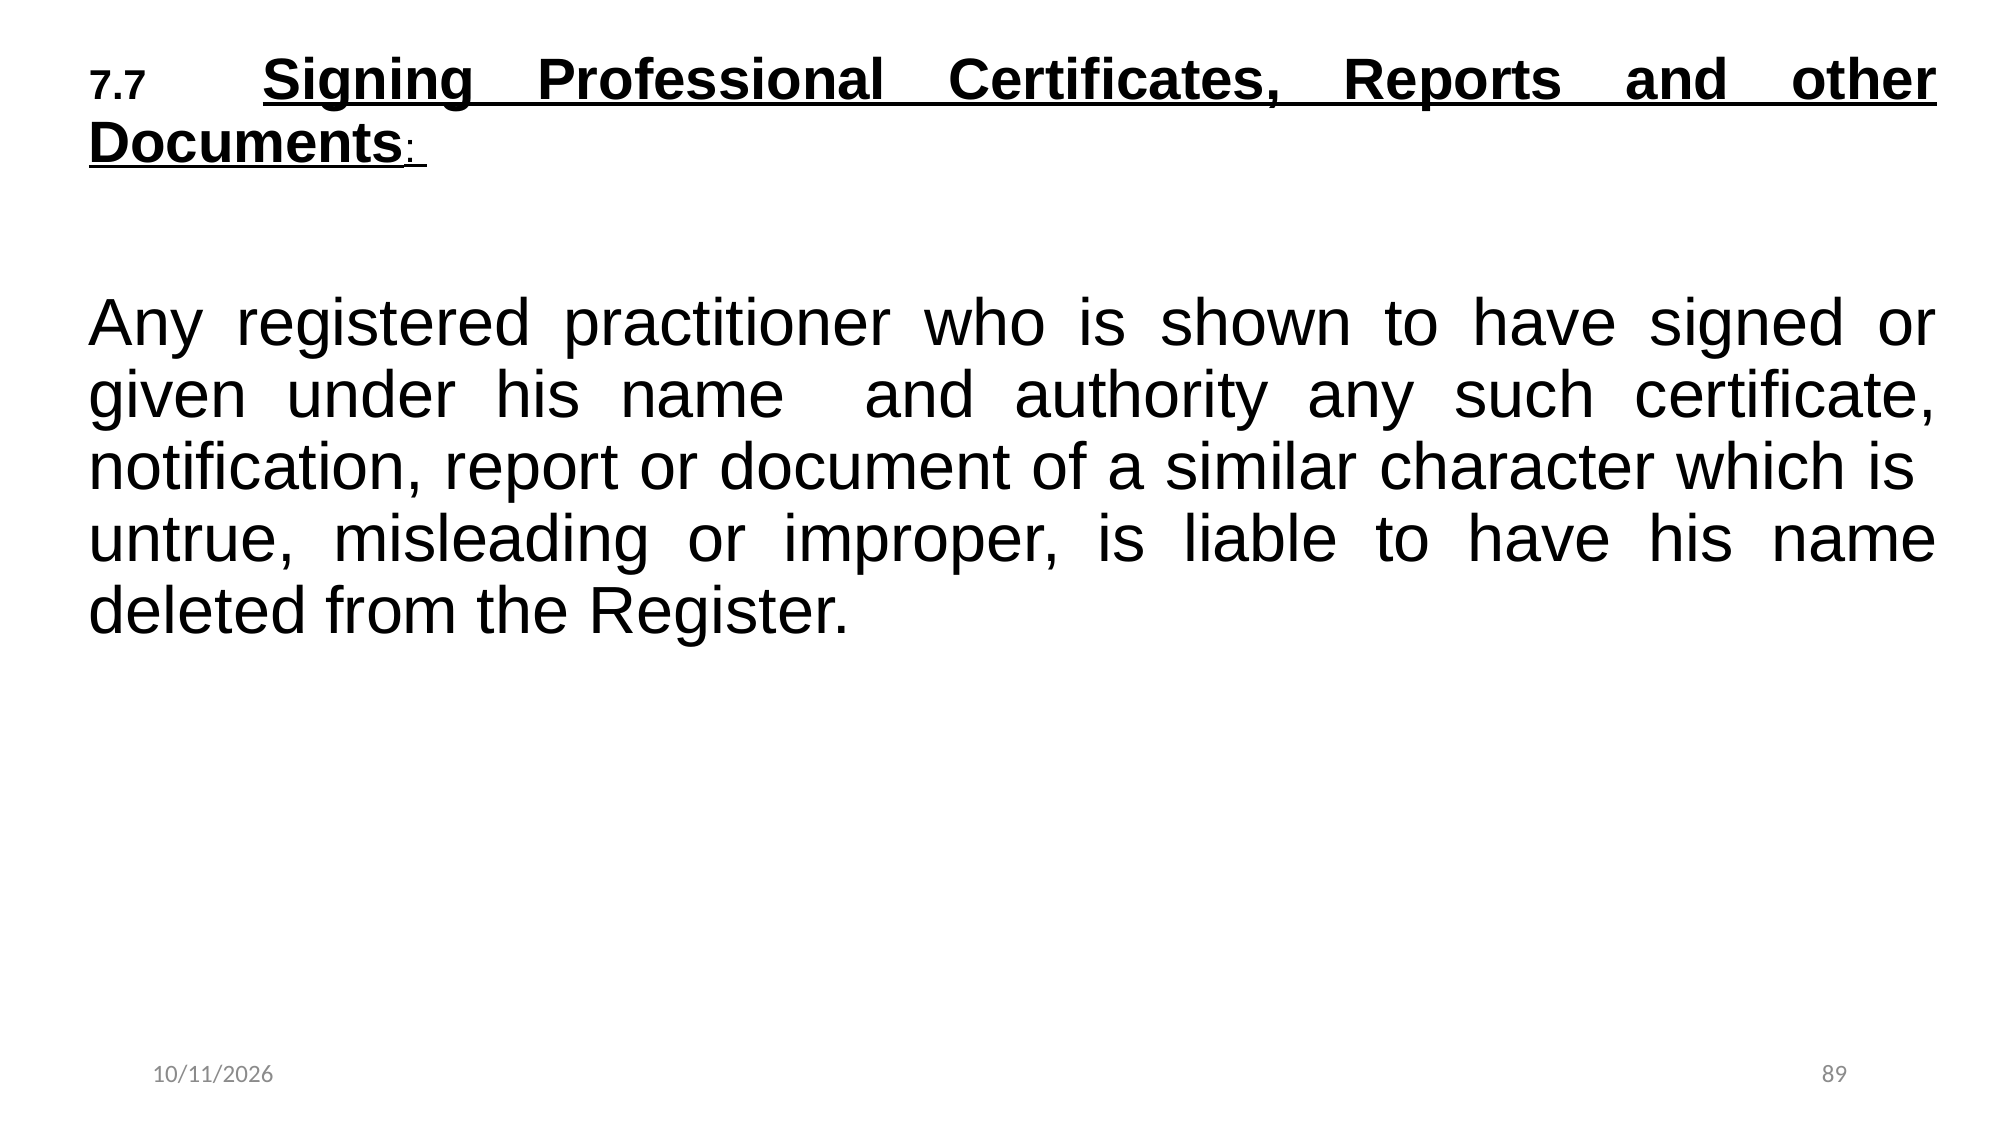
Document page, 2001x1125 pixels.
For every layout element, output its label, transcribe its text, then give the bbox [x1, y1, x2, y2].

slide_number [137, 1042, 588, 1103]
slide_number 89 [1412, 1042, 1863, 1103]
list 7.7 Signing Professional Certificates, Reports and other Documents: Any registered practitioner who is shown to have signed or given under his name and authority any such certificate, notification, report or document of a similar character which is untrue, misleading or improper, is liable to have his name deleted from the Register. [73, 41, 1953, 1043]
